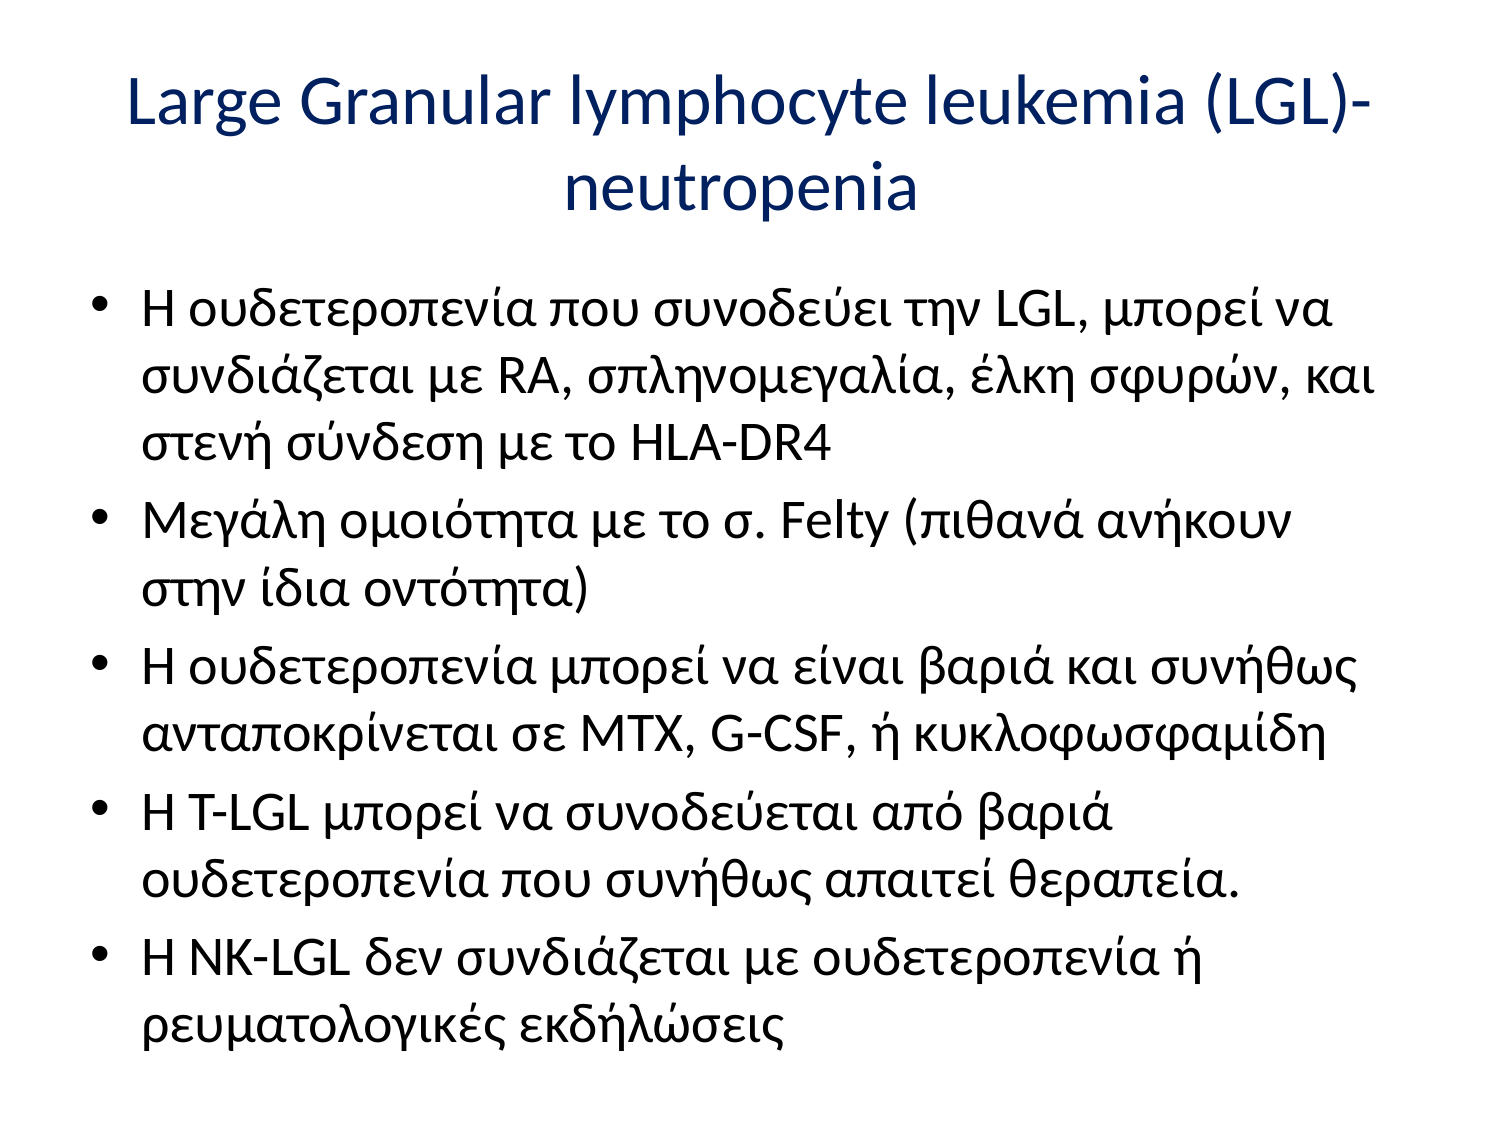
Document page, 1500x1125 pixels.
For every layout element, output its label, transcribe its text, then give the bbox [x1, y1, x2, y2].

list H ουδετεροπενία που συνοδεύει την LGL, μπορεί να συνδιάζεται με RA, σπληνομεγαλία, έλκη σφυρών, και στενή σύνδεση με το HLA-DR4 Μεγάλη ομοιότητα με το σ. Felty (πιθανά ανήκουν στην ίδια οντότητα) H ουδετεροπενία μπορεί να είναι βαριά και συνήθως ανταποκρίνεται σε ΜΤΧ, G-CSF, ή κυκλοφωσφαμίδη H T-LGL μπορεί να συνοδεύεται από βαριά ουδετεροπενία που συνήθως απαιτεί θεραπεία. Η ΝΚ-LGL δεν συνδιάζεται με ουδετεροπενία ή ρευματολογικές εκδήλώσεις [75, 262, 1425, 1075]
title Large Granular lymphocyte leukemia (LGL)-neutropenia [75, 45, 1425, 233]
